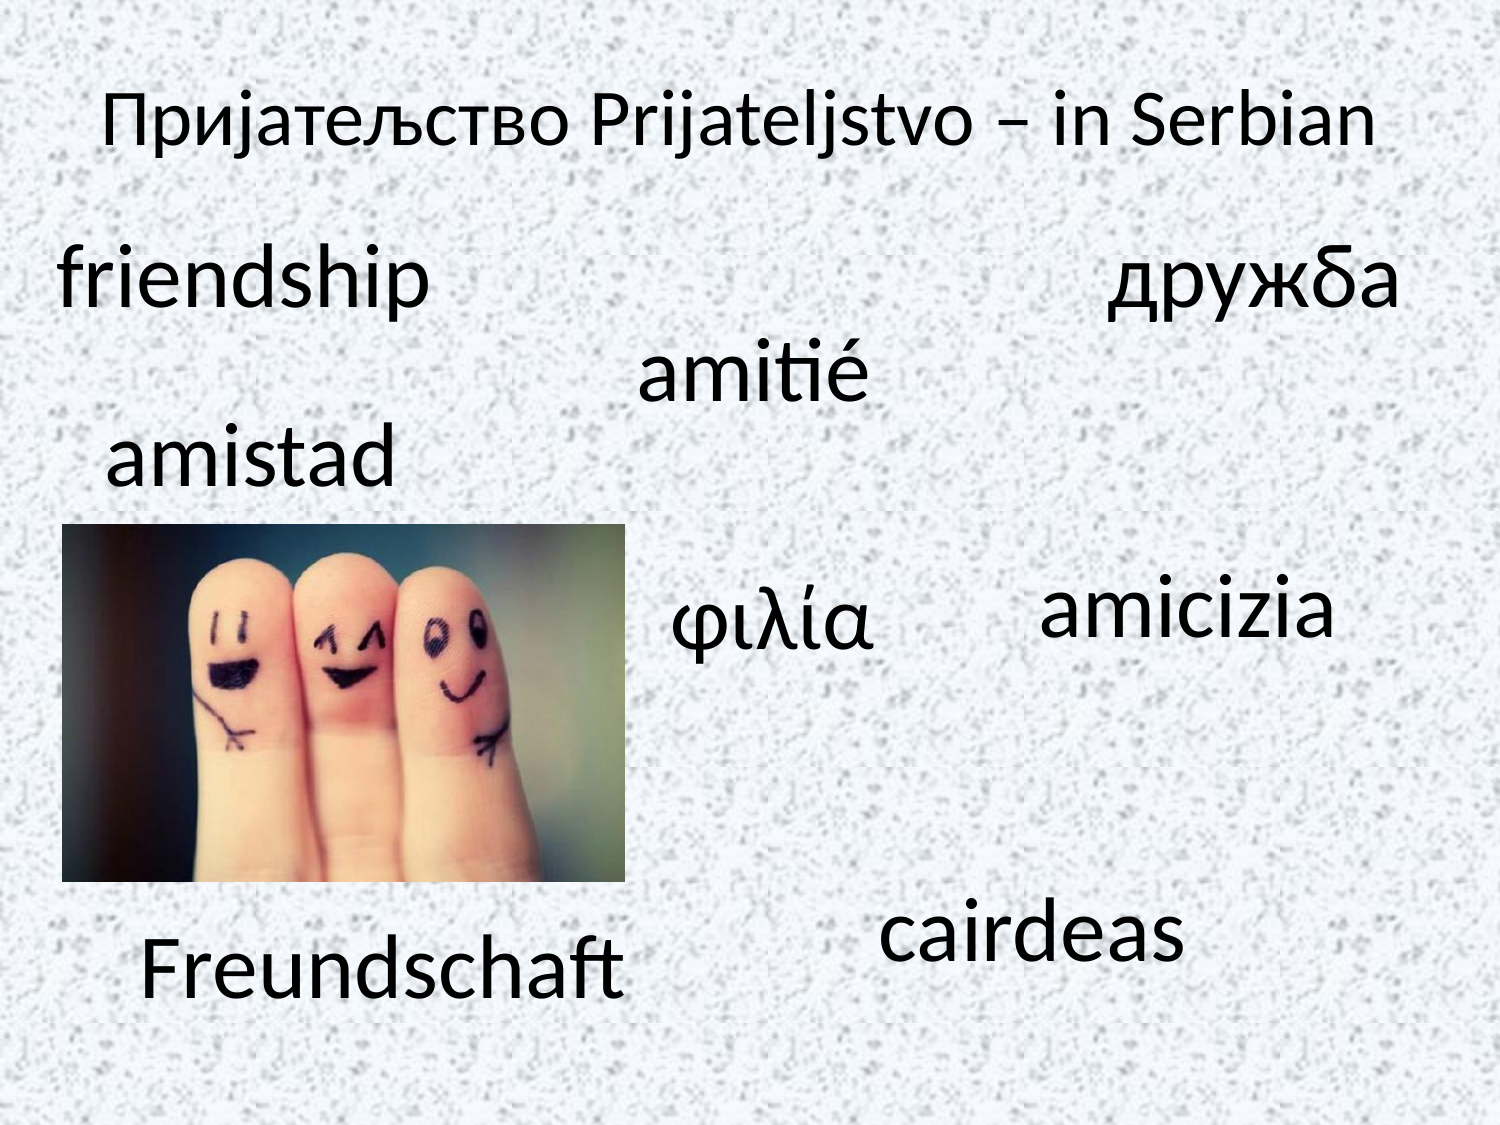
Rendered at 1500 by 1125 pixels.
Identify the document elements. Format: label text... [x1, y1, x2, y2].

text_box friendship [41, 208, 452, 333]
text_box amicizia [1023, 538, 1353, 664]
text_box cairdeas [864, 862, 1202, 988]
text_box дружба [1092, 208, 1444, 333]
picture [0, 0, 1500, 1125]
text_box Freundschaft [125, 899, 669, 1025]
text_box amitié [621, 302, 887, 428]
title Пријатељство Prijateljstvo – in Serbian [64, 19, 1415, 207]
text_box φιλία [655, 550, 892, 676]
text_box amistad [89, 387, 414, 513]
